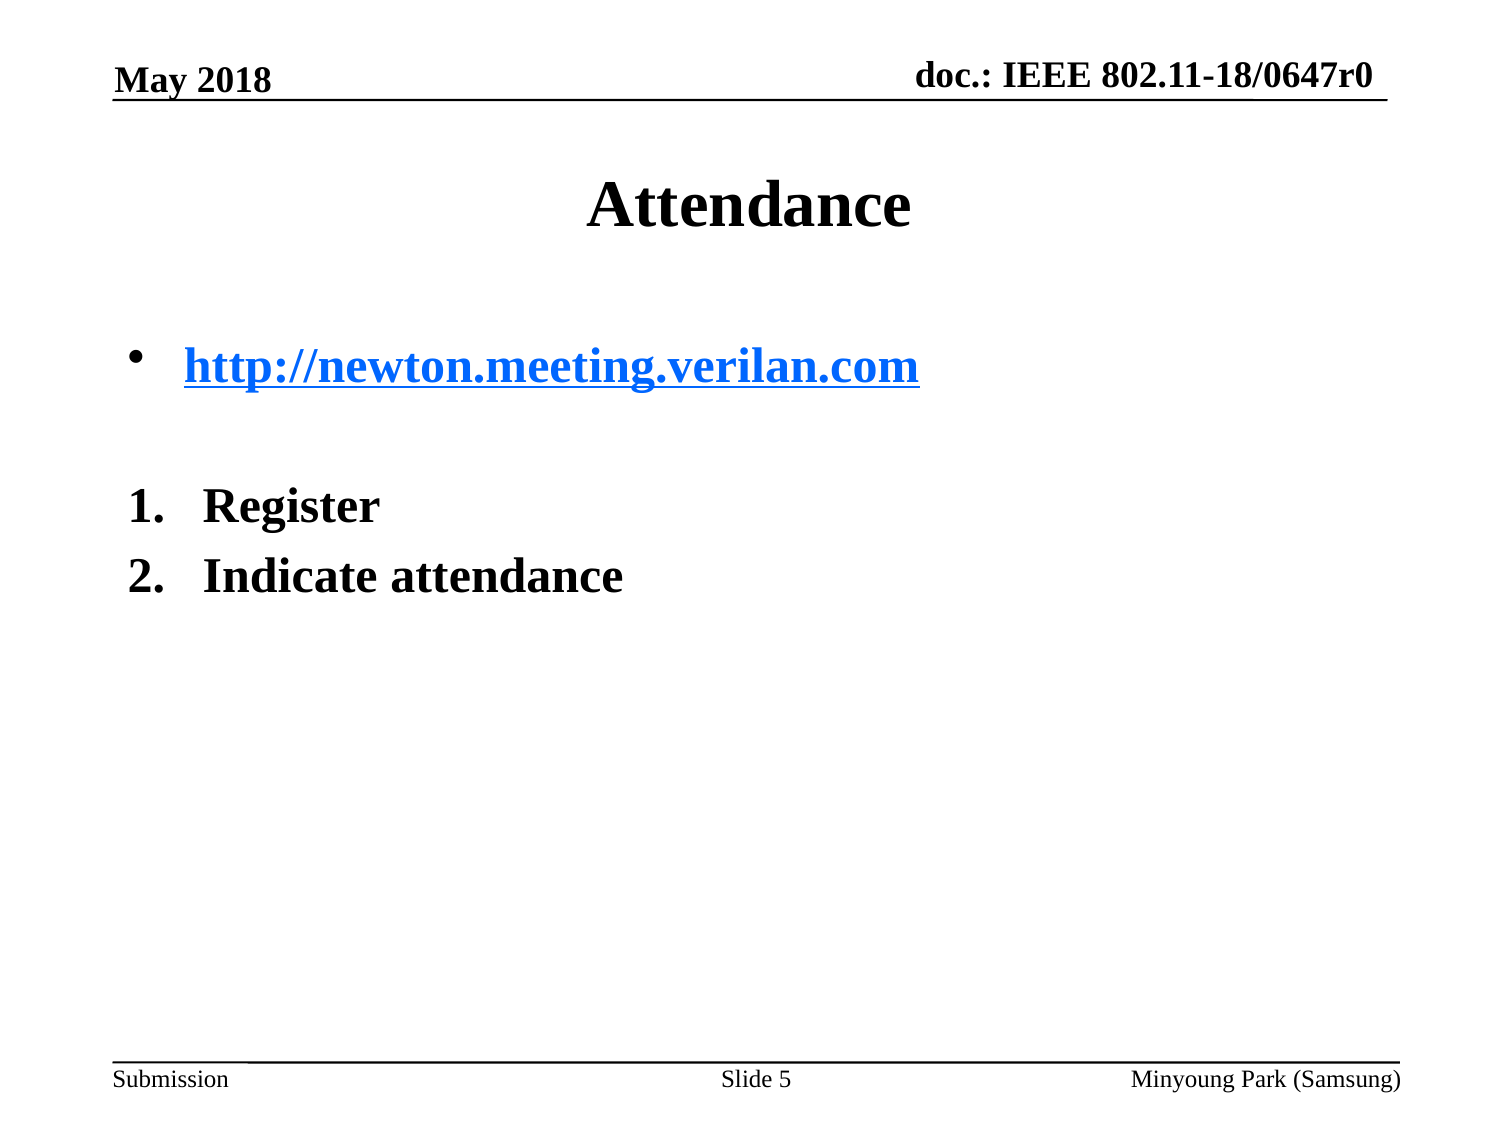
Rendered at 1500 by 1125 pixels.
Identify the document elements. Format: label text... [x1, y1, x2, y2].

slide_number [114, 54, 335, 101]
footer Minyoung Park (Samsung) [949, 1061, 1402, 1093]
slide_number Slide 5 [712, 1061, 800, 1093]
title Attendance [112, 112, 1388, 288]
list http://newton.meeting.verilan.com Register Indicate attendance [112, 324, 1388, 1000]
